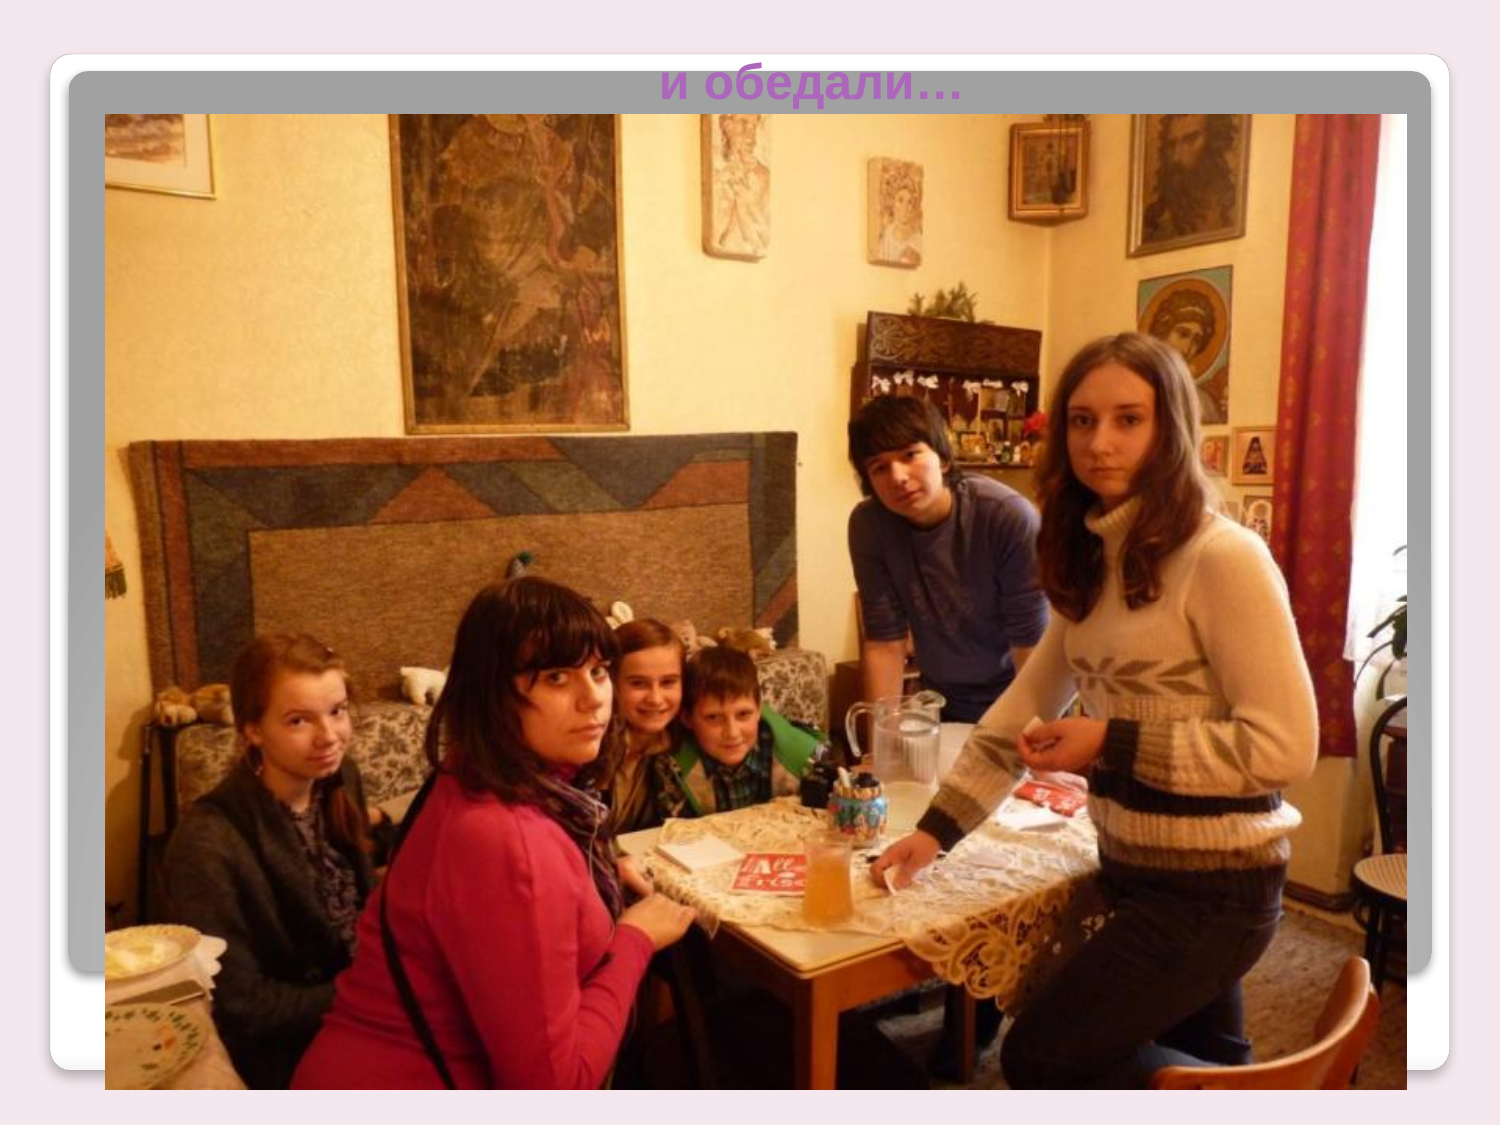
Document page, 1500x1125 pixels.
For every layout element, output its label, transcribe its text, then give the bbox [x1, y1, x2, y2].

title и обедали… [199, 45, 1425, 118]
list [105, 113, 1407, 1091]
